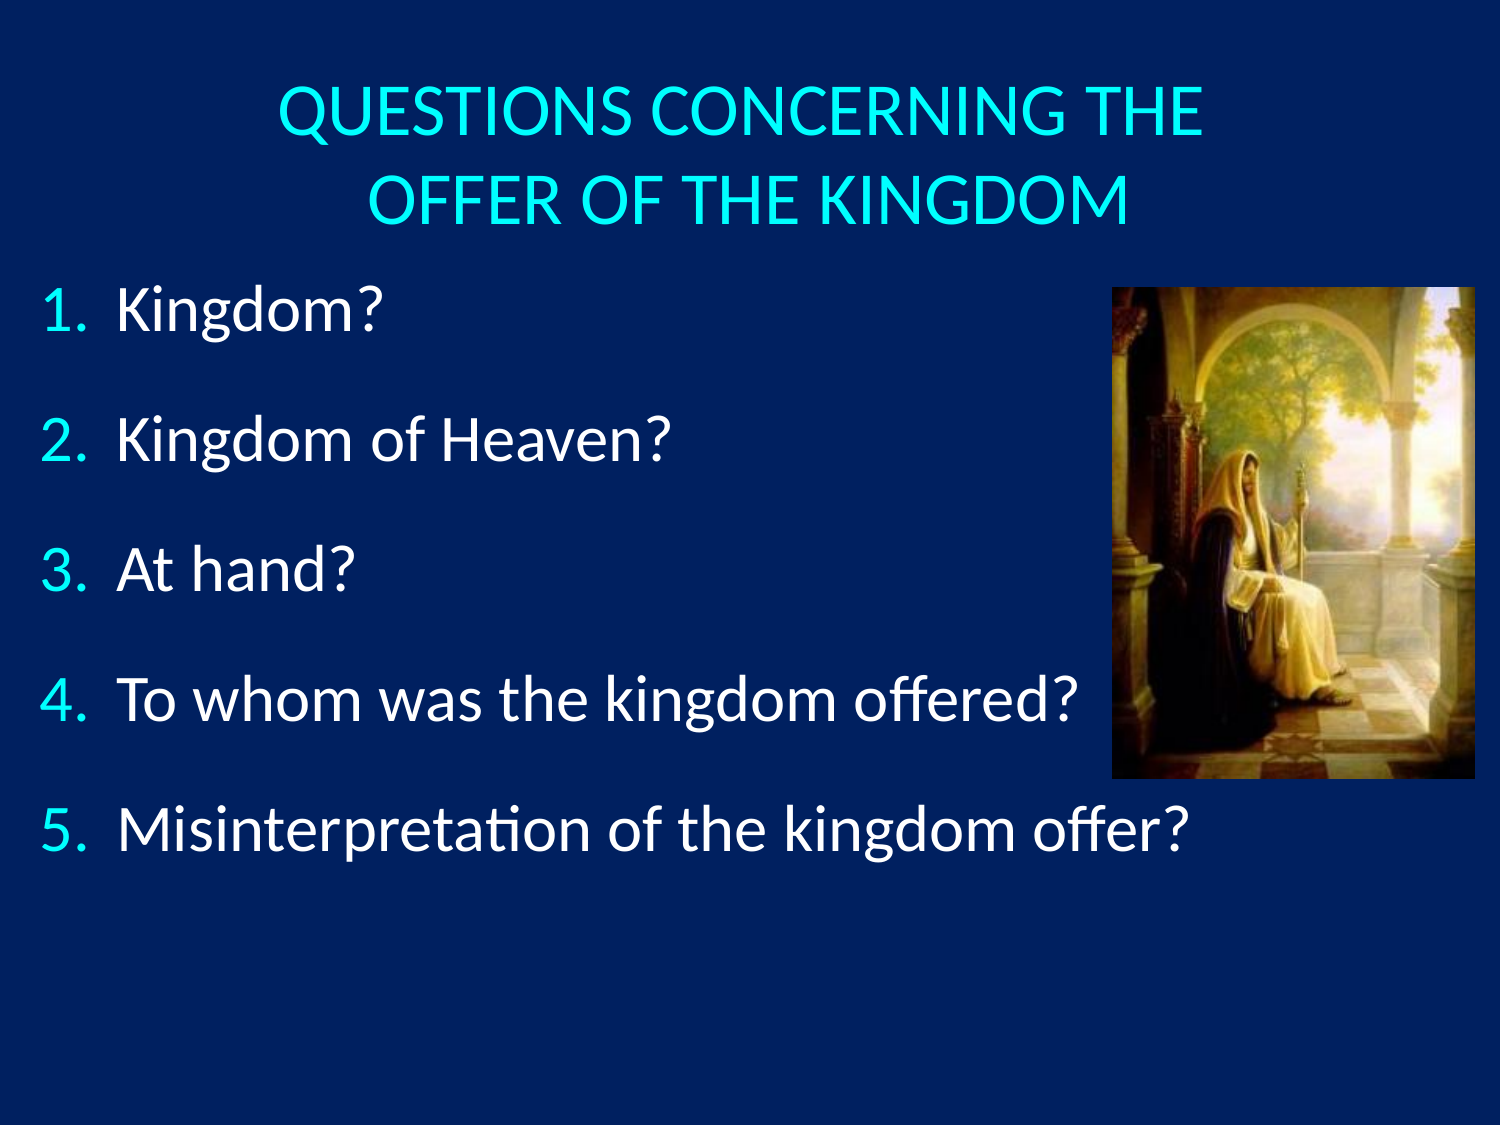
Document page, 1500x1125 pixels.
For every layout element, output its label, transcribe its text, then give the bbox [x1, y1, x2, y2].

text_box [1111, 287, 1476, 779]
title QUESTIONS CONCERNING THE OFFER OF THE KINGDOM [243, 37, 1257, 263]
list Kingdom? Kingdom of Heaven? At hand? To whom was the kingdom offered? Misinterpretation of the kingdom offer? [24, 257, 1226, 988]
